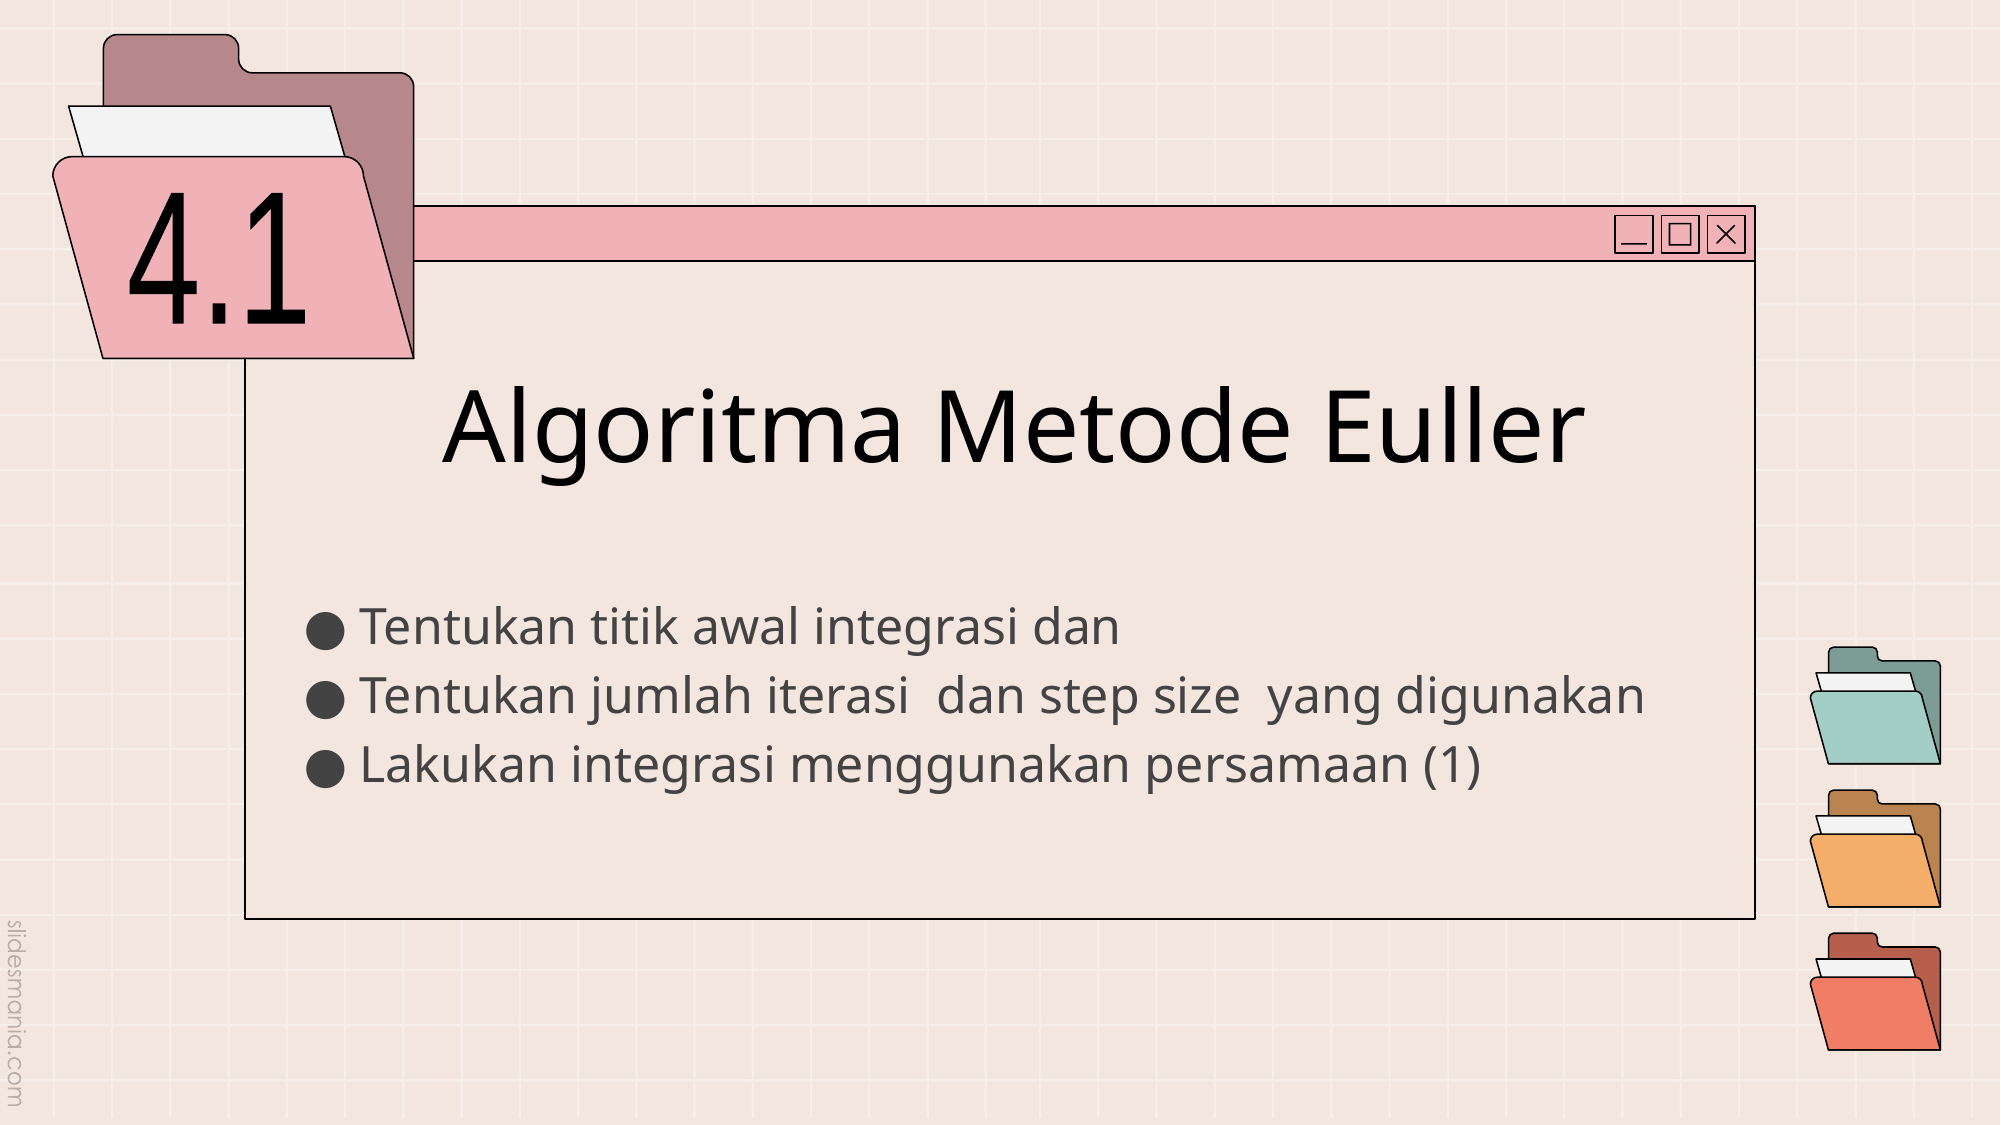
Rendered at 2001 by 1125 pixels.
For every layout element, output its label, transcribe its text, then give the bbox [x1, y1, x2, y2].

title Algoritma Metode Euller [408, 253, 1622, 593]
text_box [1614, 215, 1746, 254]
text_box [1809, 789, 1941, 907]
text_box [1809, 932, 1941, 1050]
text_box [51, 33, 414, 359]
text_box [418, 206, 1755, 262]
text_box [1809, 646, 1941, 764]
